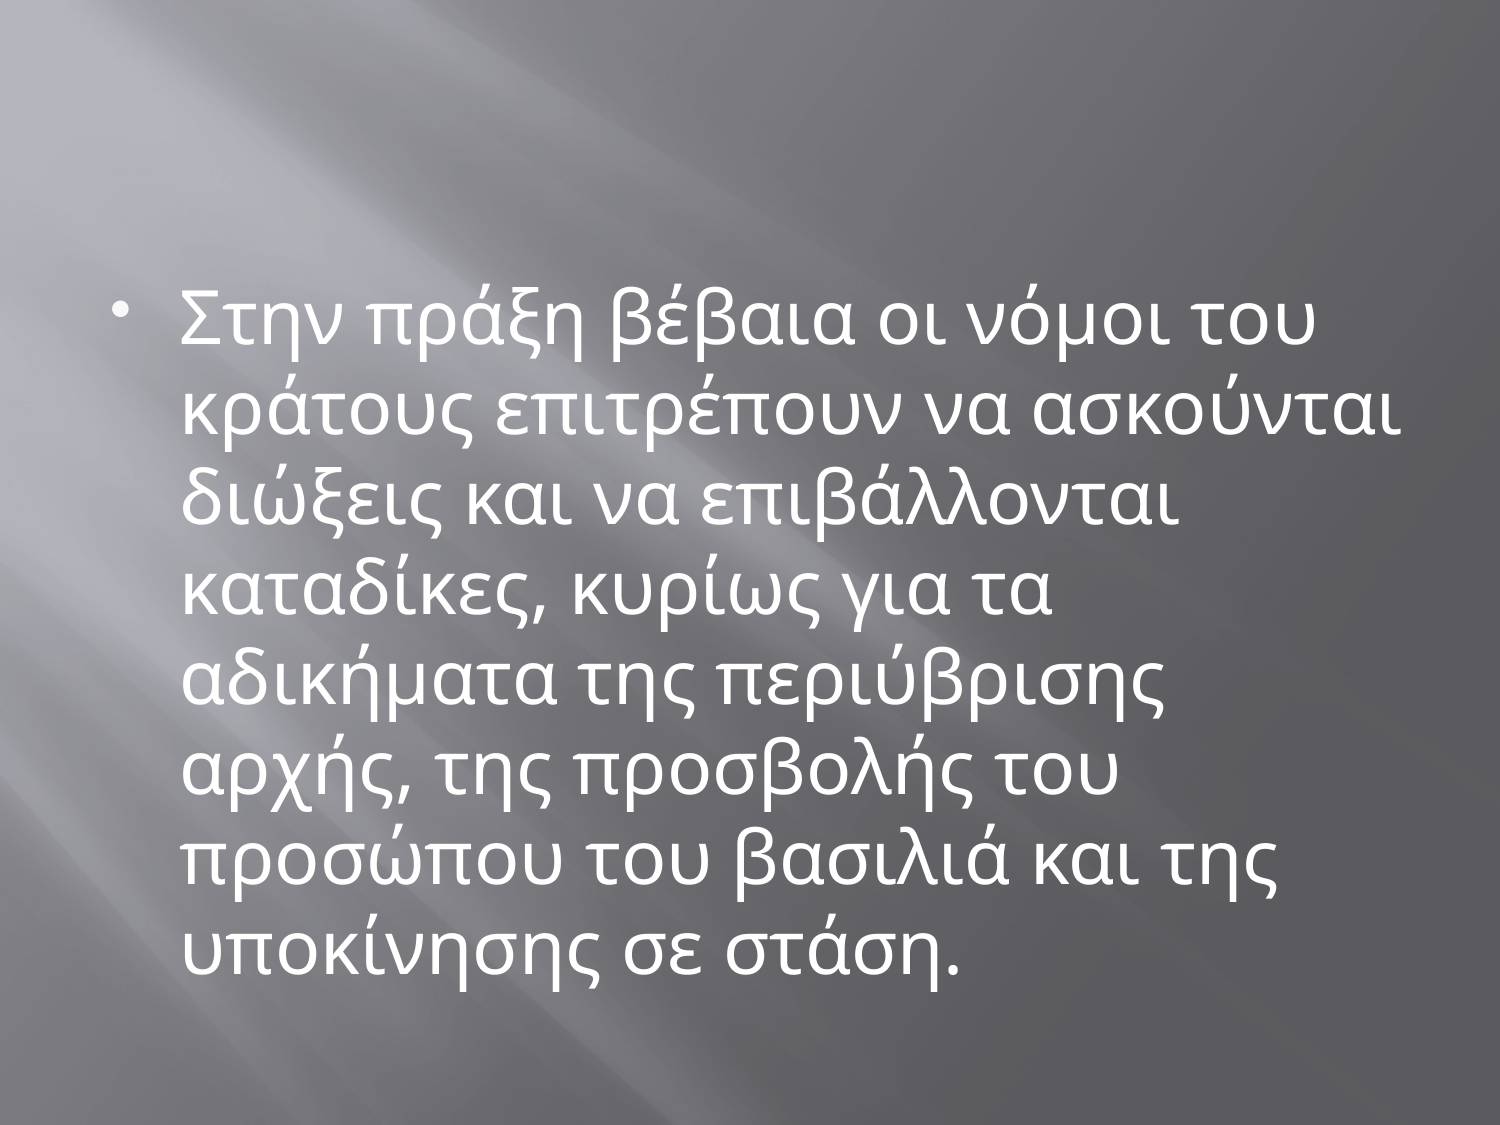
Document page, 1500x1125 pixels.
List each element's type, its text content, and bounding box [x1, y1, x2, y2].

list Στην πράξη βέβαια οι νόμοι του κράτους επιτρέπουν να ασκούνται διώξεις και να επιβάλλονται καταδίκες, κυρίως για τα αδικήματα της περιύβρισης αρχής, της προσβολής του προσώπου του βασιλιά και της υποκίνησης σε στάση. [75, 262, 1425, 1035]
